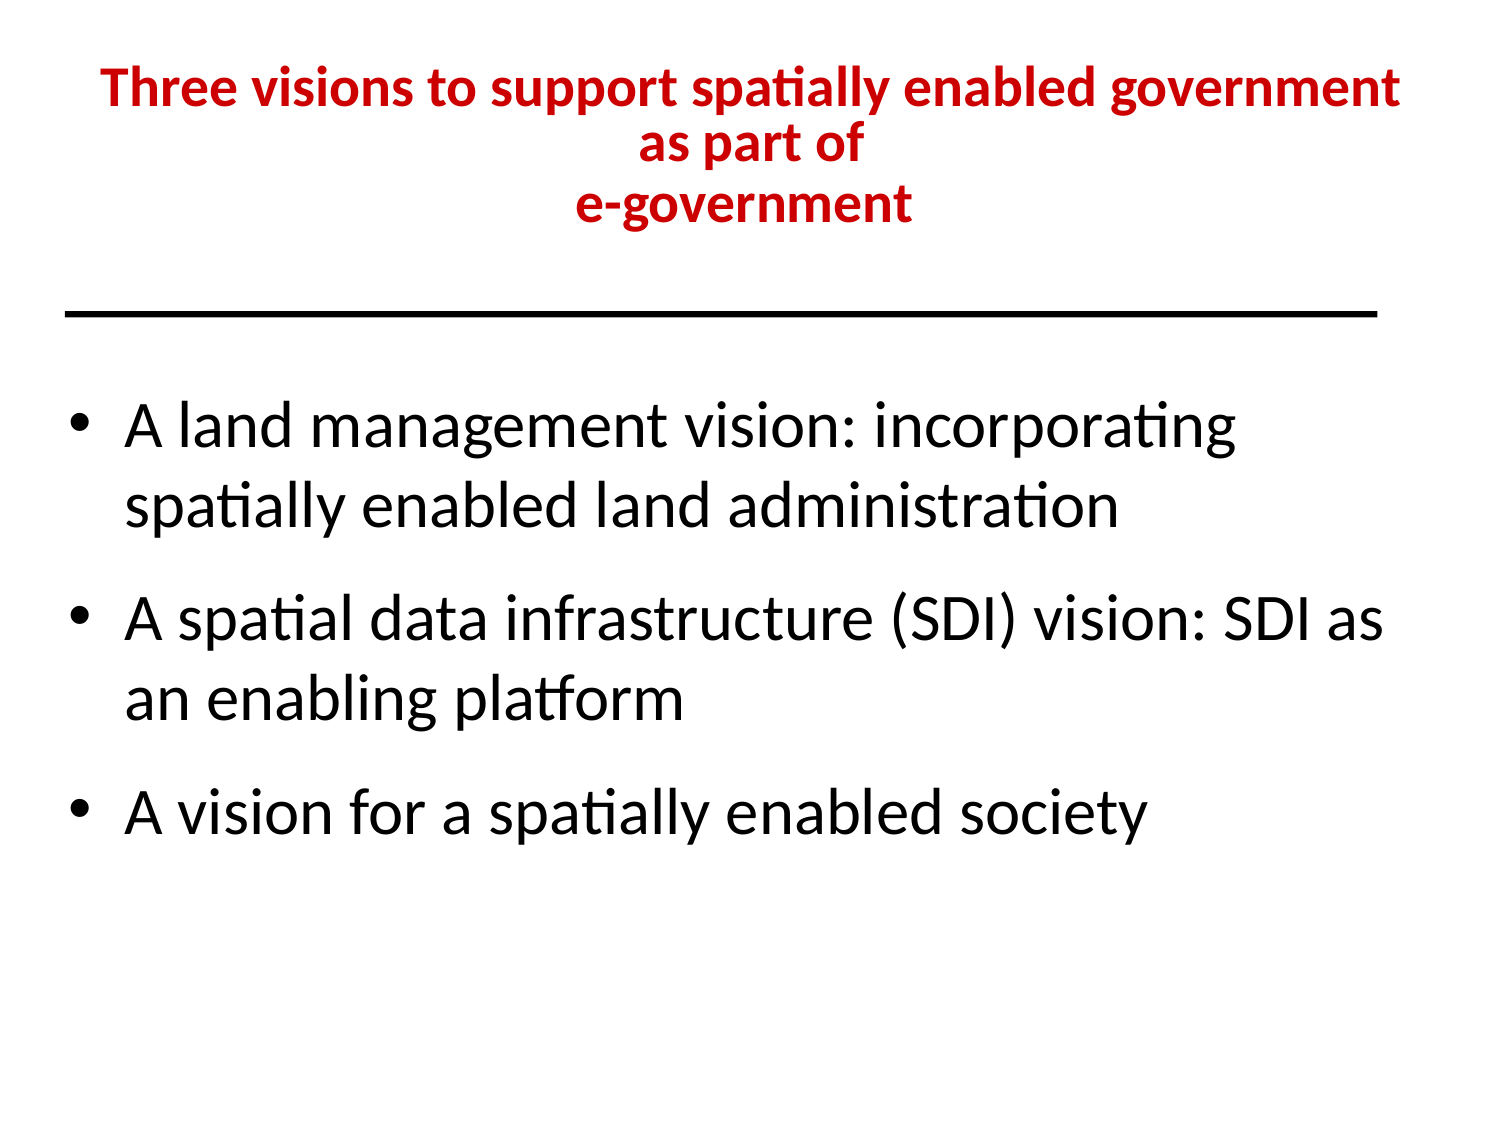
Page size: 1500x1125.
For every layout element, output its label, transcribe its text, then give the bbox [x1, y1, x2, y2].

title Three visions to support spatially enabled government as part of e-government [76, 54, 1427, 243]
list A land management vision: incorporating spatially enabled land administration A spatial data infrastructure (SDI) vision: SDI as an enabling platform A vision for a spatially enabled society [53, 373, 1404, 939]
